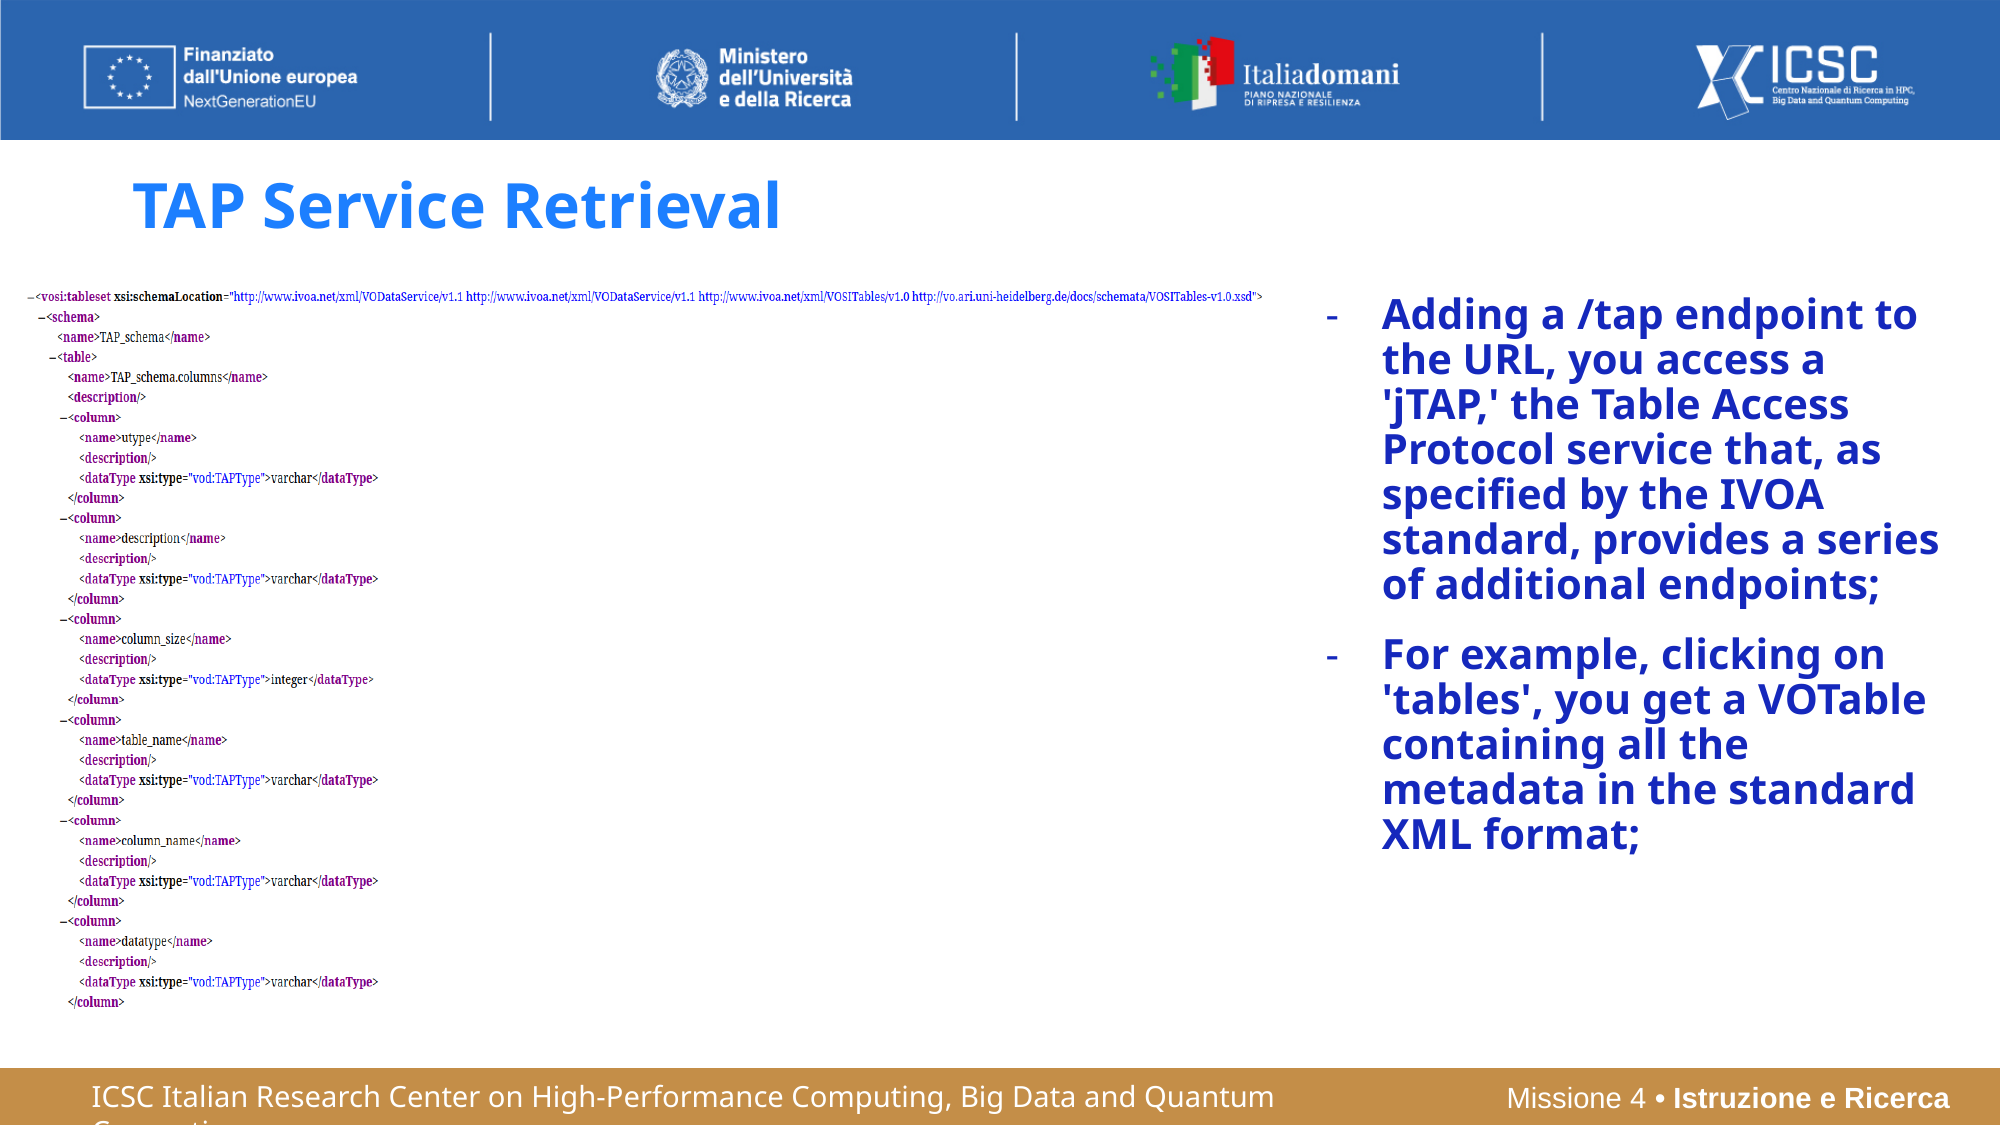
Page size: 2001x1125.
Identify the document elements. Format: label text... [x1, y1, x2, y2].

picture [24, 275, 1277, 1011]
picture [0, 0, 2000, 140]
text_box TAP Service Retrieval [117, 167, 1984, 250]
text_box Adding a /tap endpoint to the URL, you access a 'jTAP,' the Table Access Protocol service that, as specified by the IVOA standard, provides a series of additional endpoints; For example, clicking on 'tables', you get a VOTable containing all the metadata in the standard XML format; [1301, 278, 1970, 874]
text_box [0, 1067, 2000, 1125]
